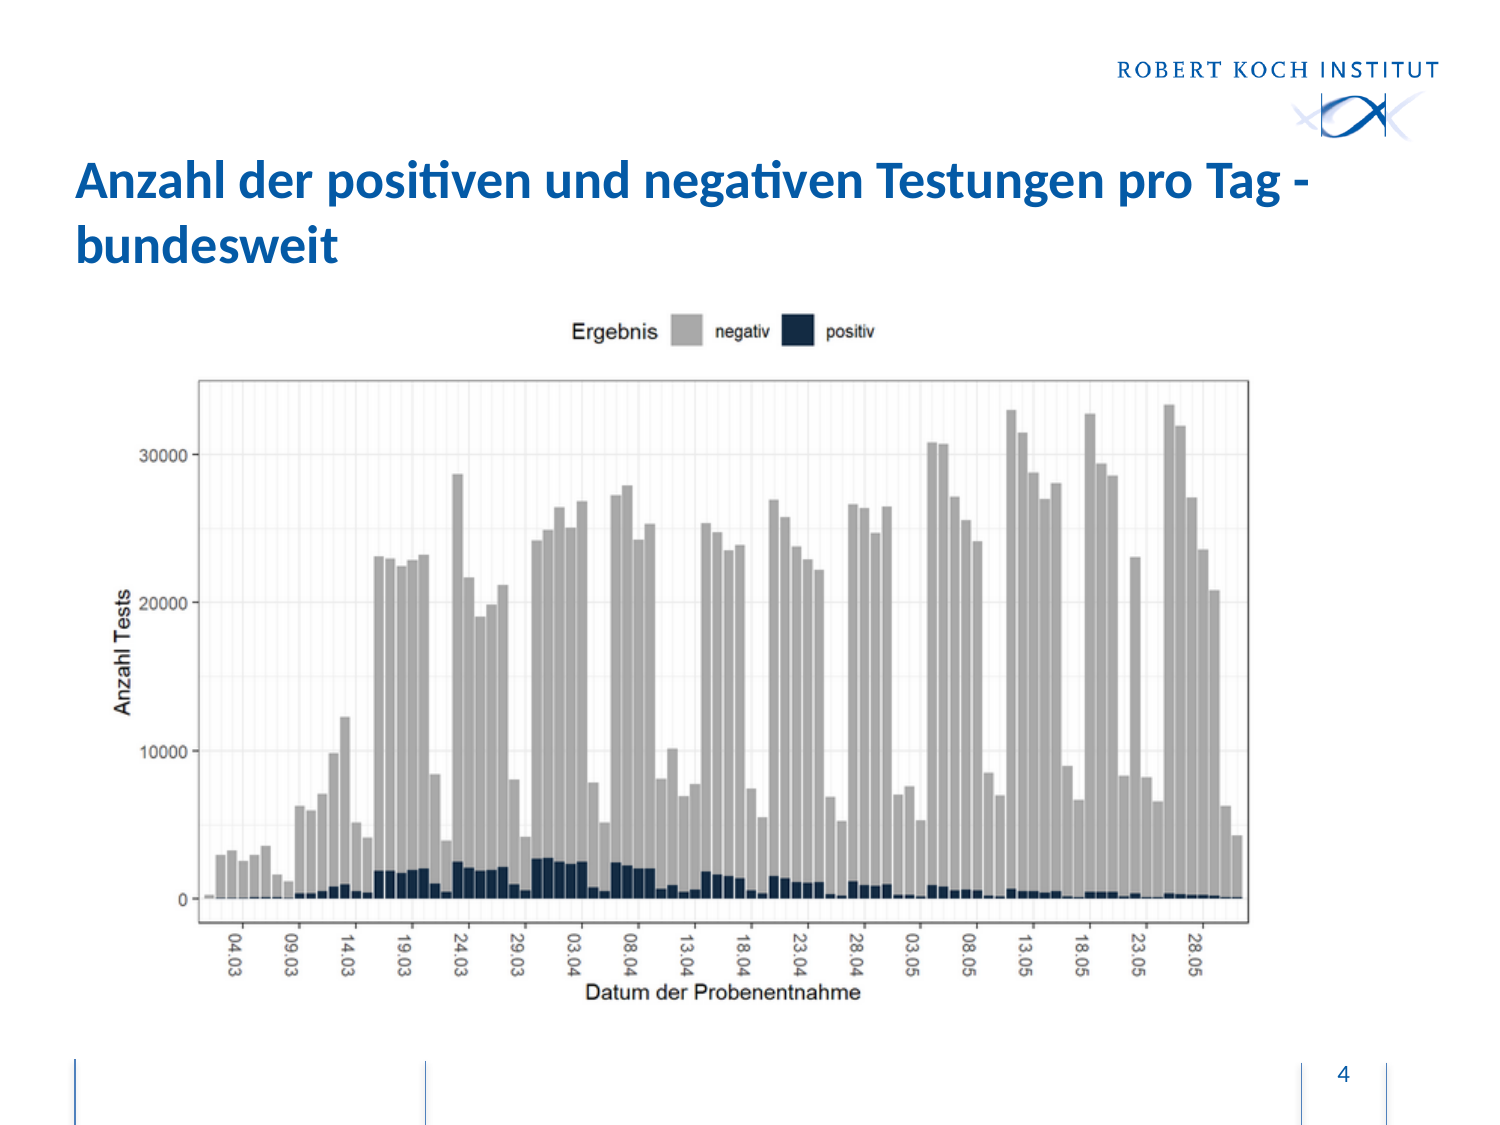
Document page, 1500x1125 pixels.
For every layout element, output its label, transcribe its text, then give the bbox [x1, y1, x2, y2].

title Anzahl der positiven und negativen Testungen pro Tag - bundesweit [75, 137, 1385, 281]
slide_number 4 [1302, 1042, 1385, 1103]
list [74, 285, 1385, 1016]
picture [1109, 53, 1447, 152]
